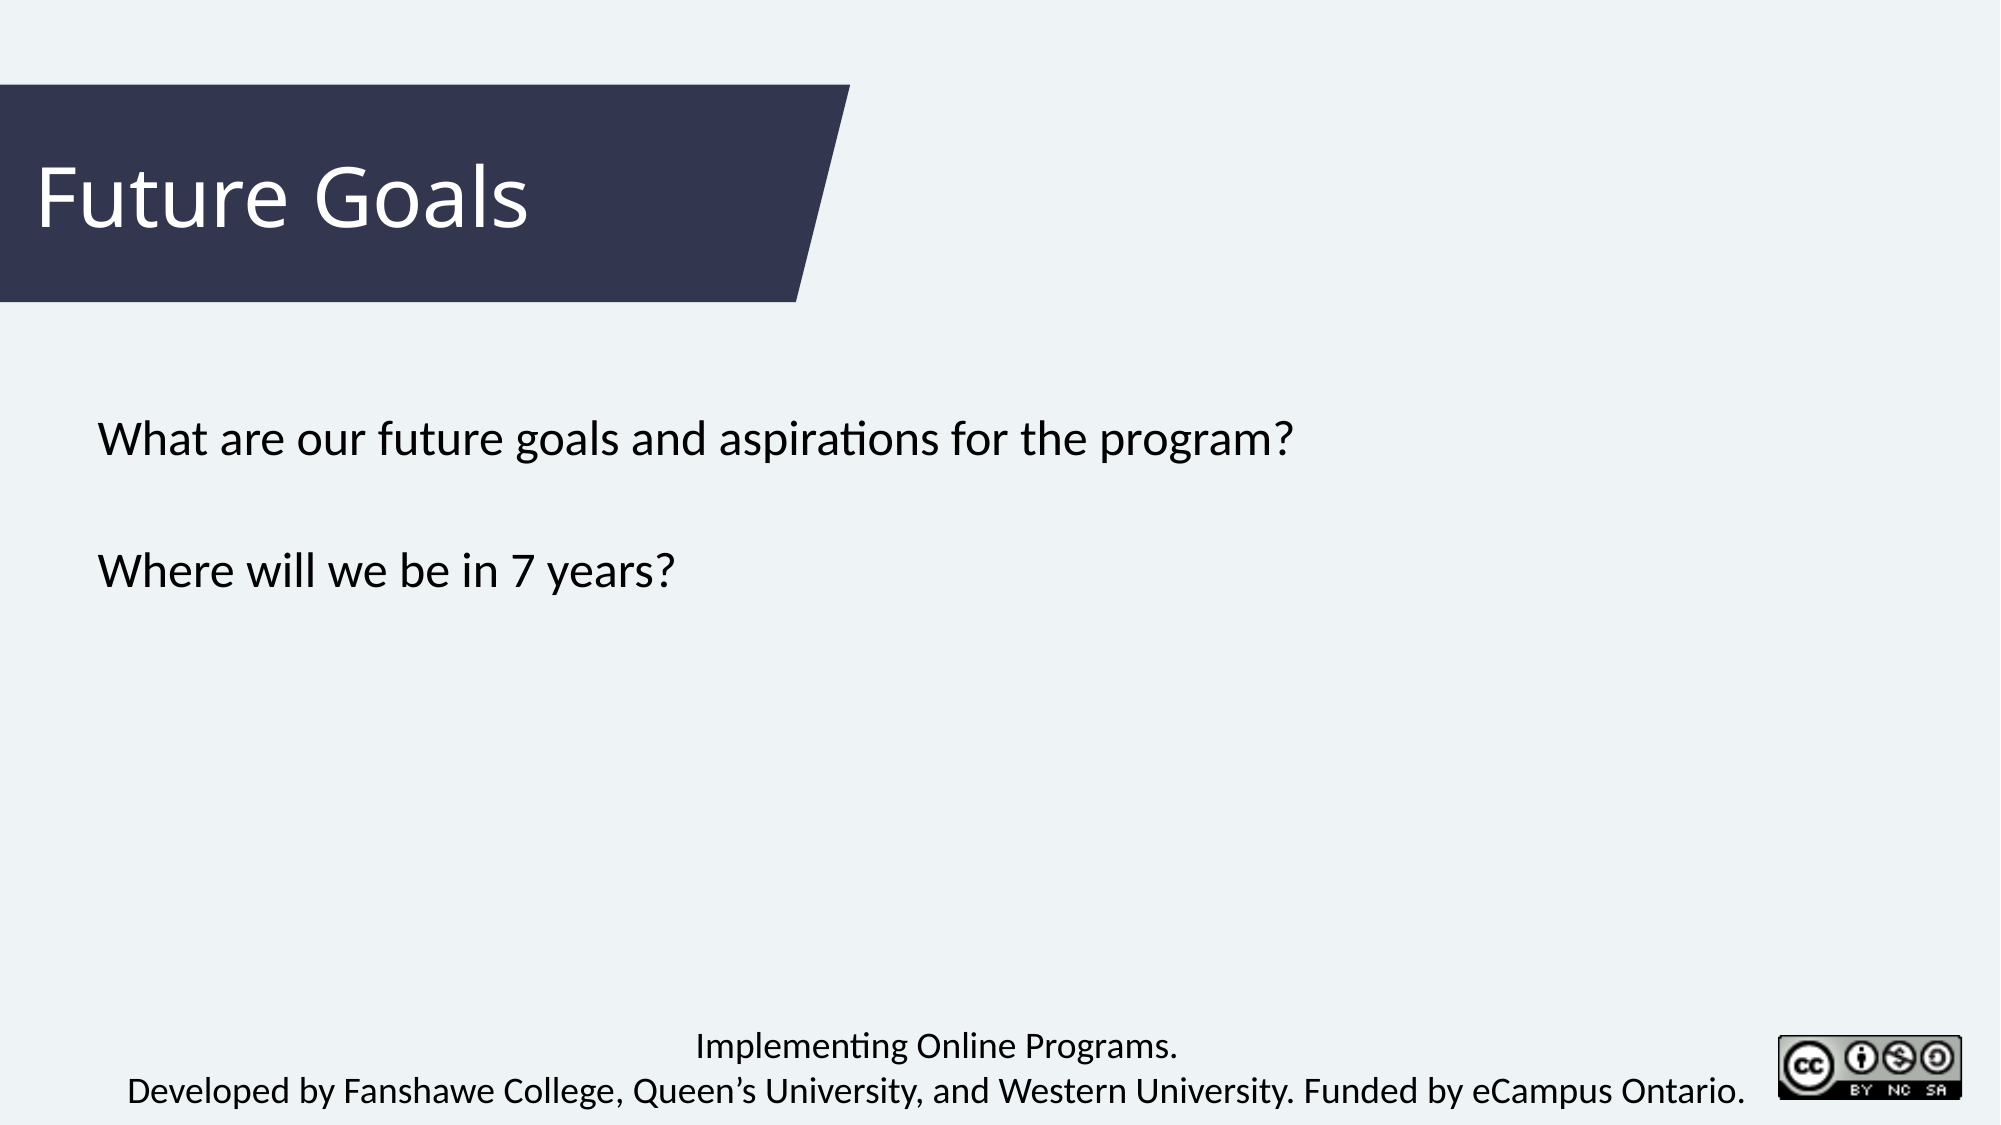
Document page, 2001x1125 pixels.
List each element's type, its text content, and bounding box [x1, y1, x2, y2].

picture [1778, 1035, 1963, 1100]
title Future Goals [19, 116, 766, 278]
list What are our future goals and aspirations for the program? Where will we be in 7 years? [82, 412, 1825, 680]
